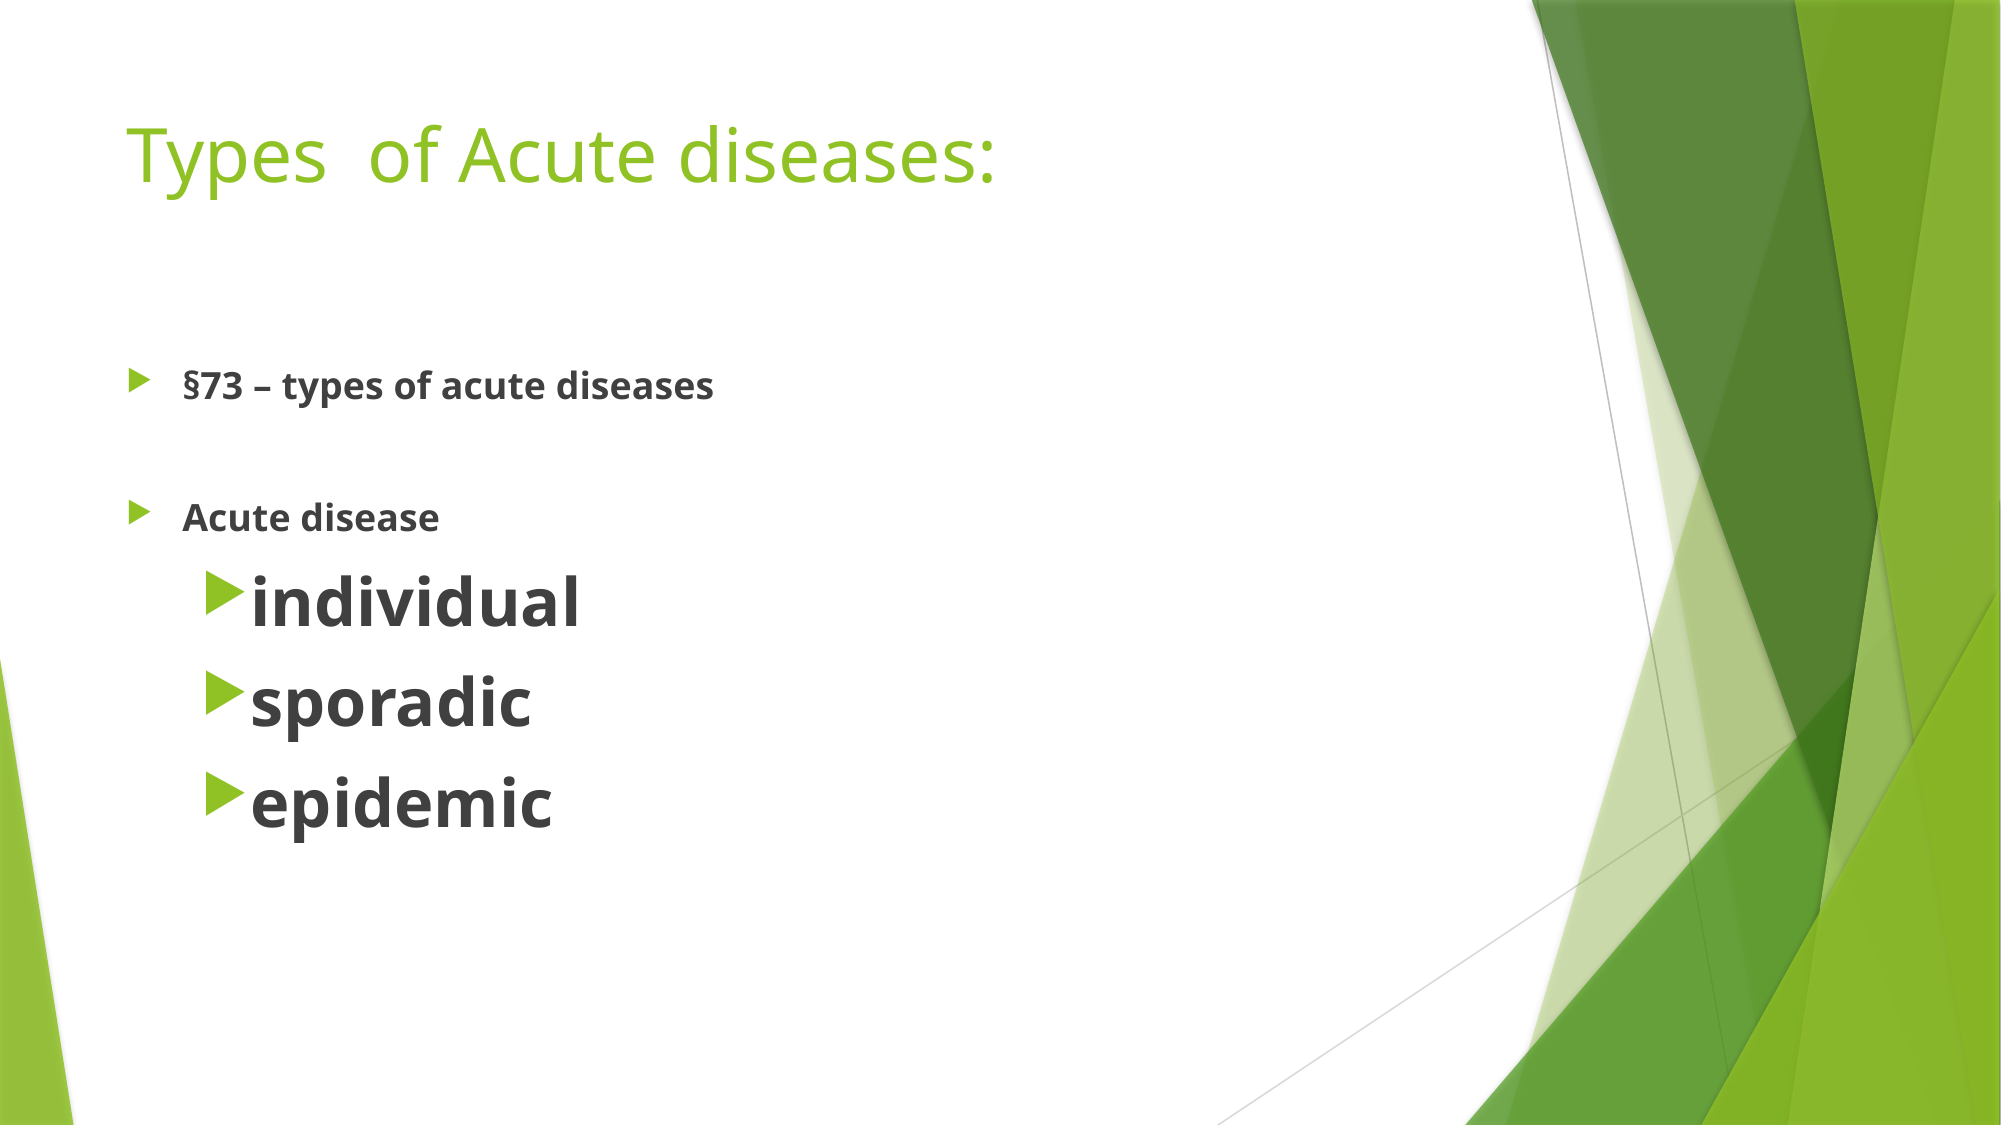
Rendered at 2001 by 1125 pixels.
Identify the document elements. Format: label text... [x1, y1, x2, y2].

title Types of Acute diseases: [111, 99, 1522, 317]
list §73 – types of acute diseases Acute disease individual sporadic epidemic [111, 354, 1522, 992]
